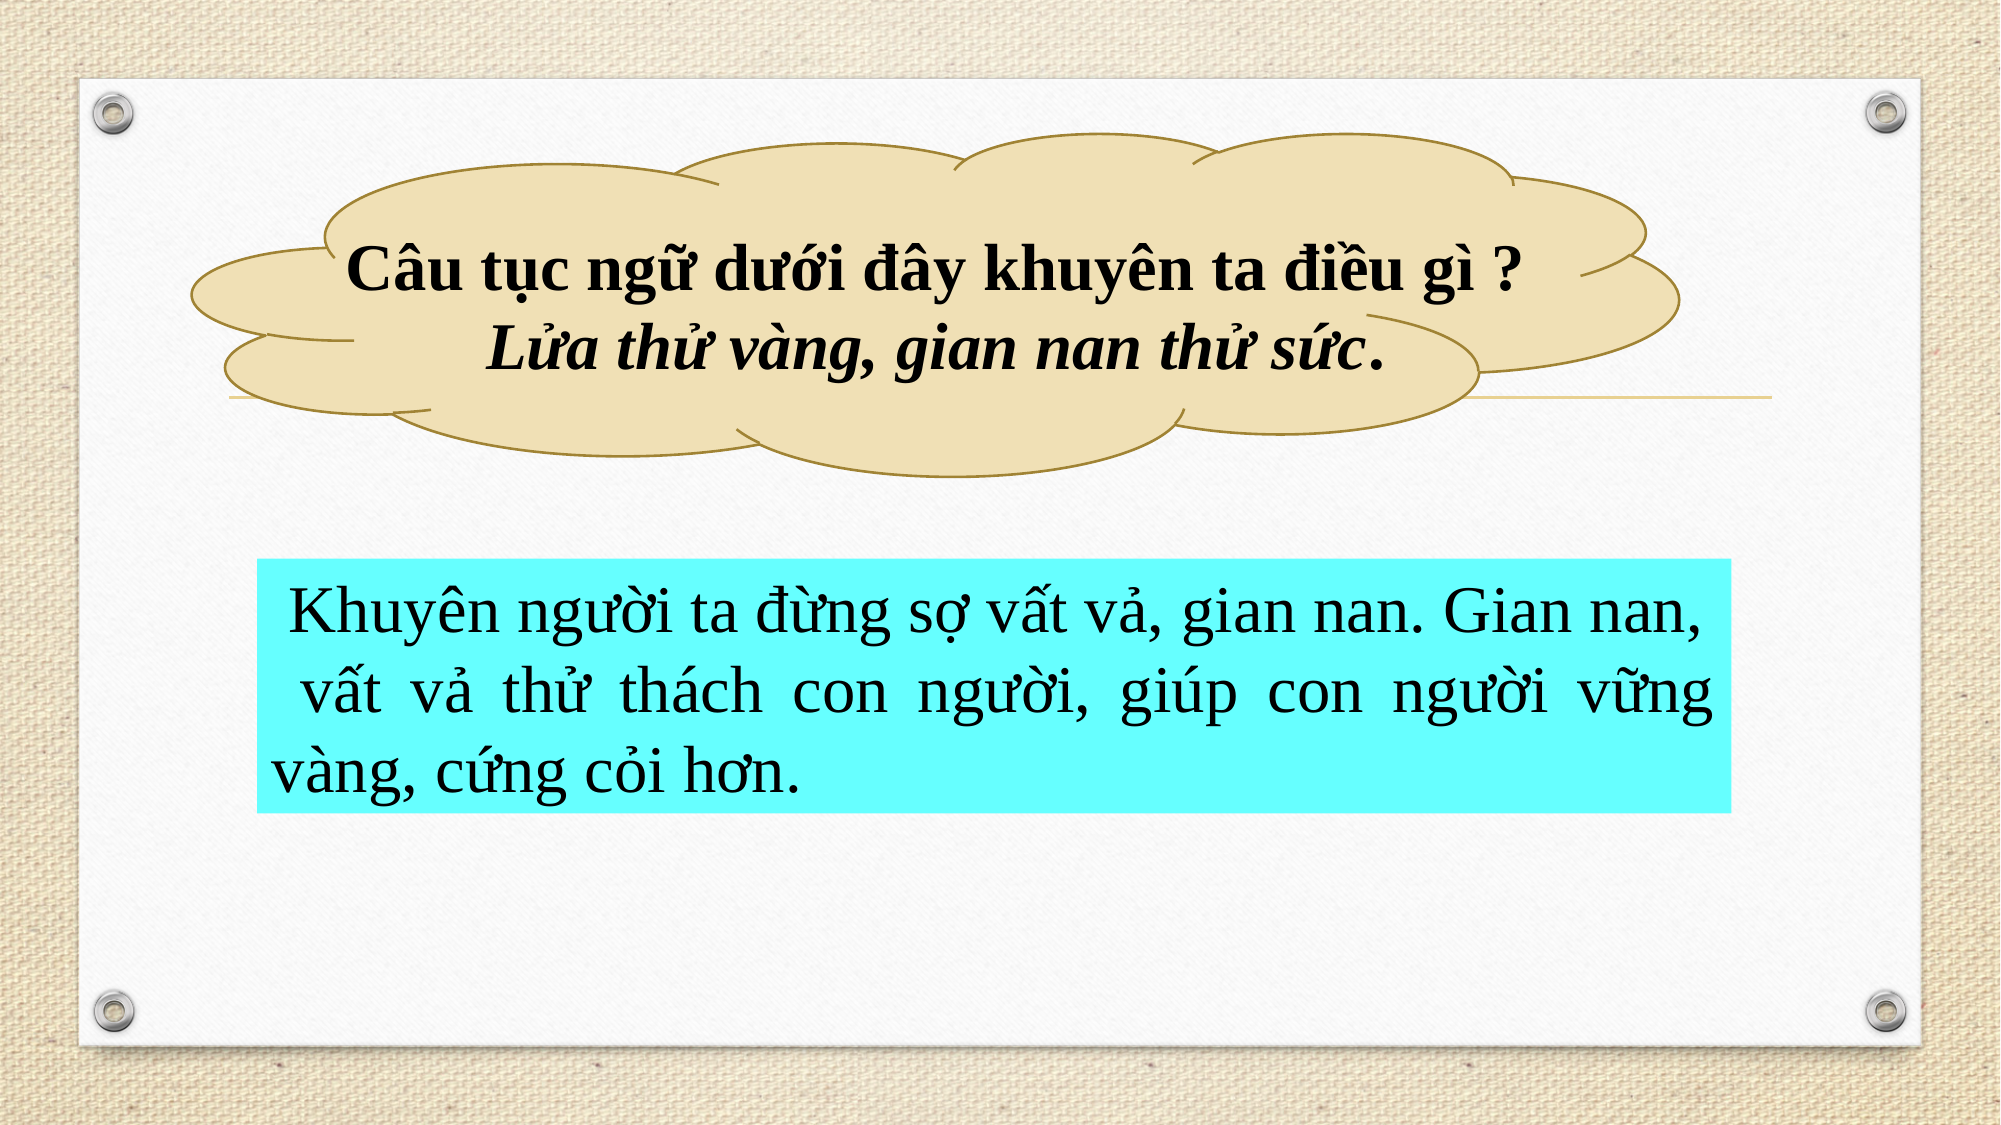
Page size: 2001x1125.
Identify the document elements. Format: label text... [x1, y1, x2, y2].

text_box Khuyên người ta đừng sợ vất vả, gian nan. Gian nan, vất vả thử thách con người, giúp con người vững vàng, cứng cỏi hơn. [257, 558, 1732, 814]
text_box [192, 132, 1679, 476]
picture [0, 0, 2001, 1125]
